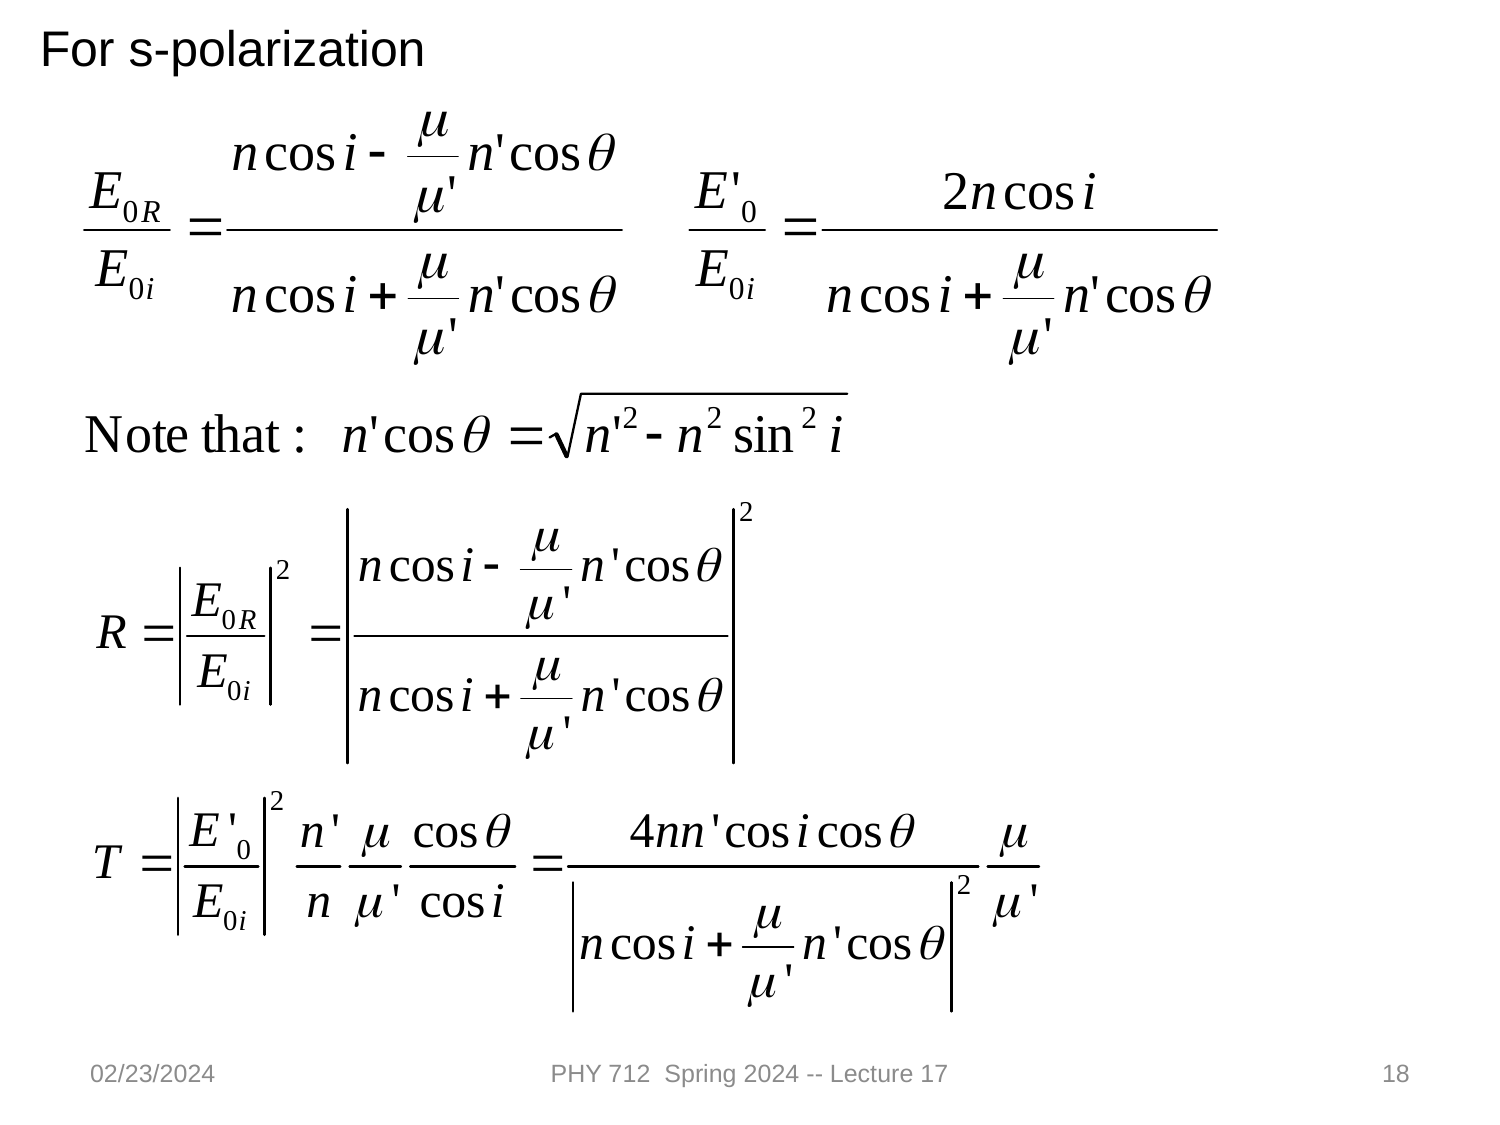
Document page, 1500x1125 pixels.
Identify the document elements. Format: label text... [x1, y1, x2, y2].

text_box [87, 489, 1050, 1022]
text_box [74, 84, 1229, 468]
slide_number 18 [1074, 1042, 1425, 1103]
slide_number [75, 1042, 425, 1103]
footer PHY 712 Spring 2024 -- Lecture 17 [512, 1042, 988, 1103]
text_box For s-polarization [24, 9, 1325, 84]
